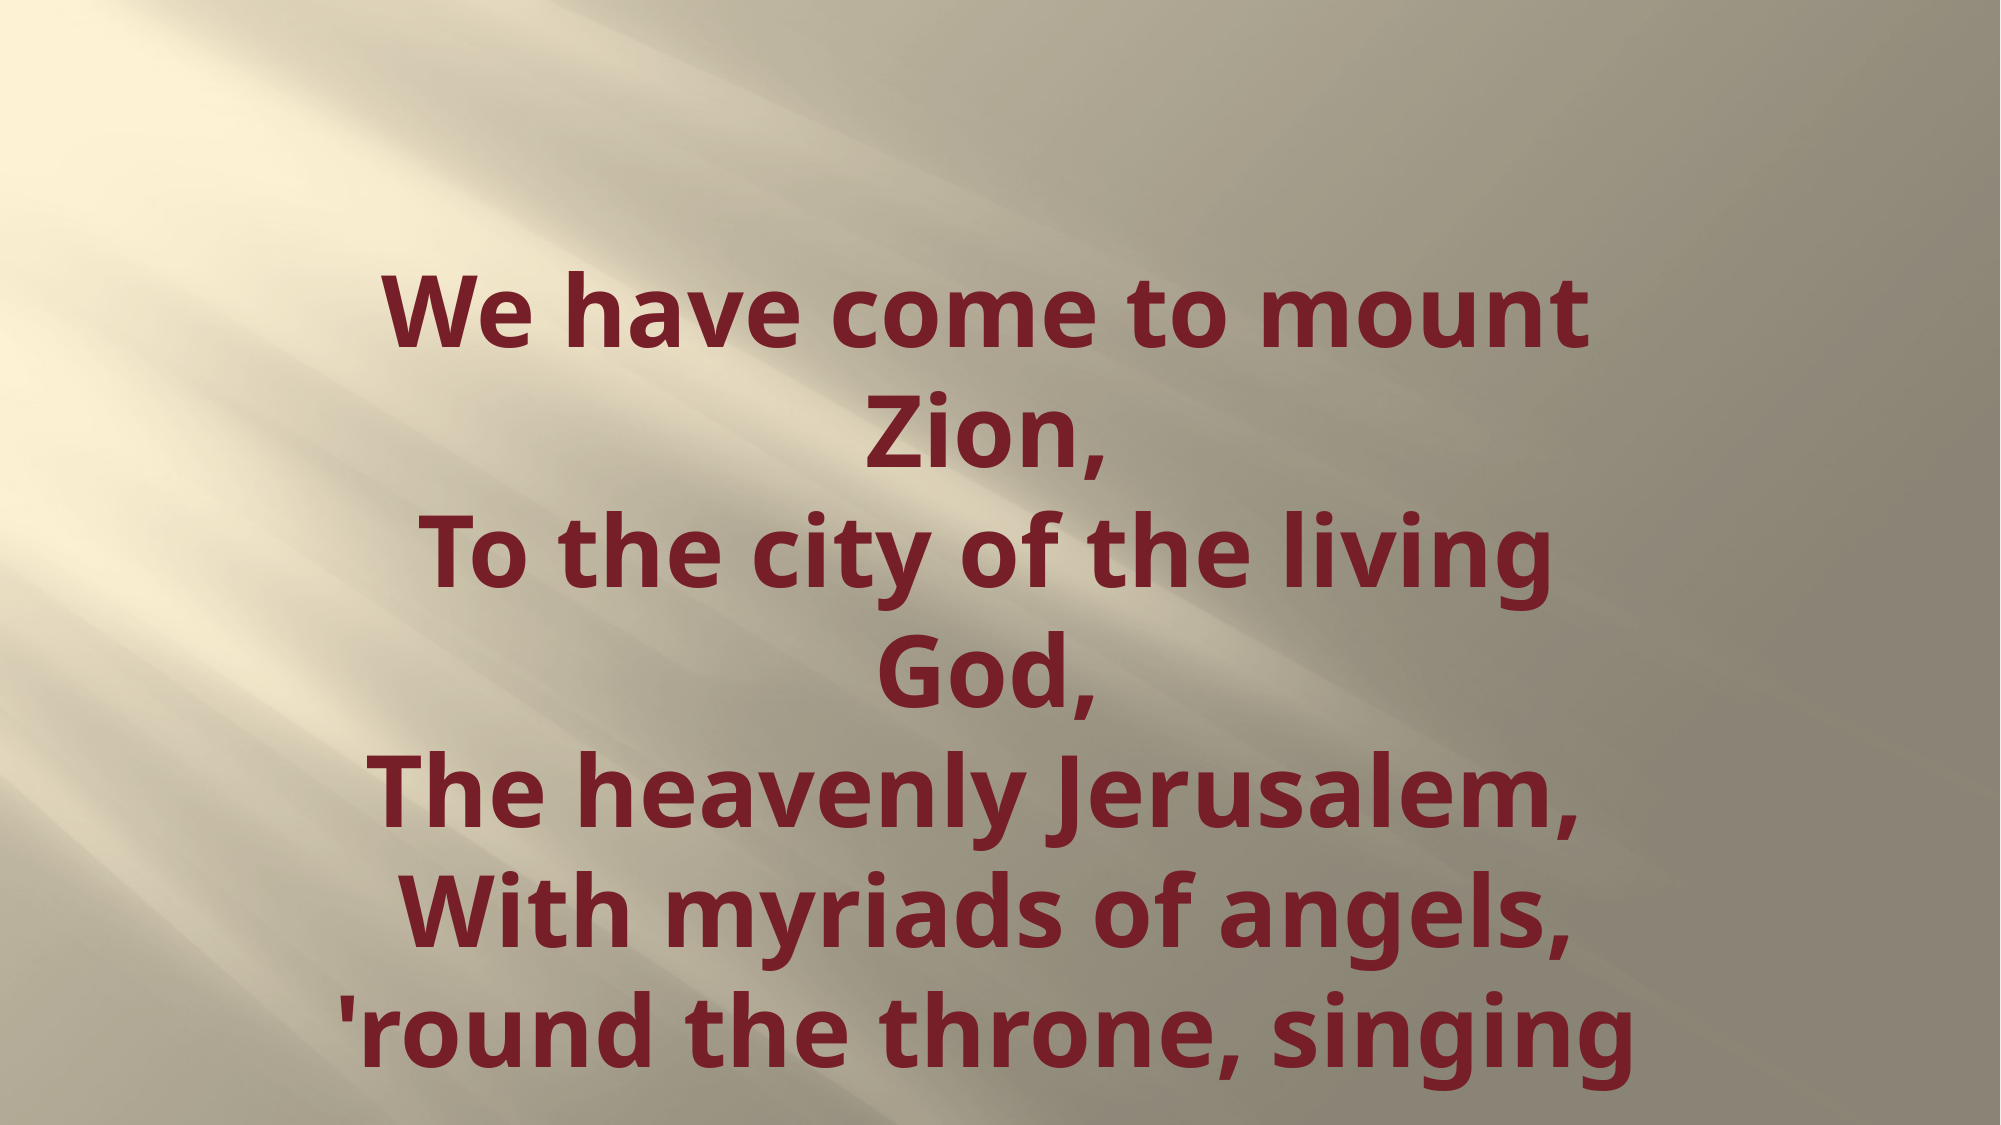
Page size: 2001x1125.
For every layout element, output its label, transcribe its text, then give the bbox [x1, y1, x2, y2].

title We have come to mount Zion, To the city of the living God, The heavenly Jerusalem, With myriads of angels, 'round the throne, singing [312, 0, 1663, 1088]
